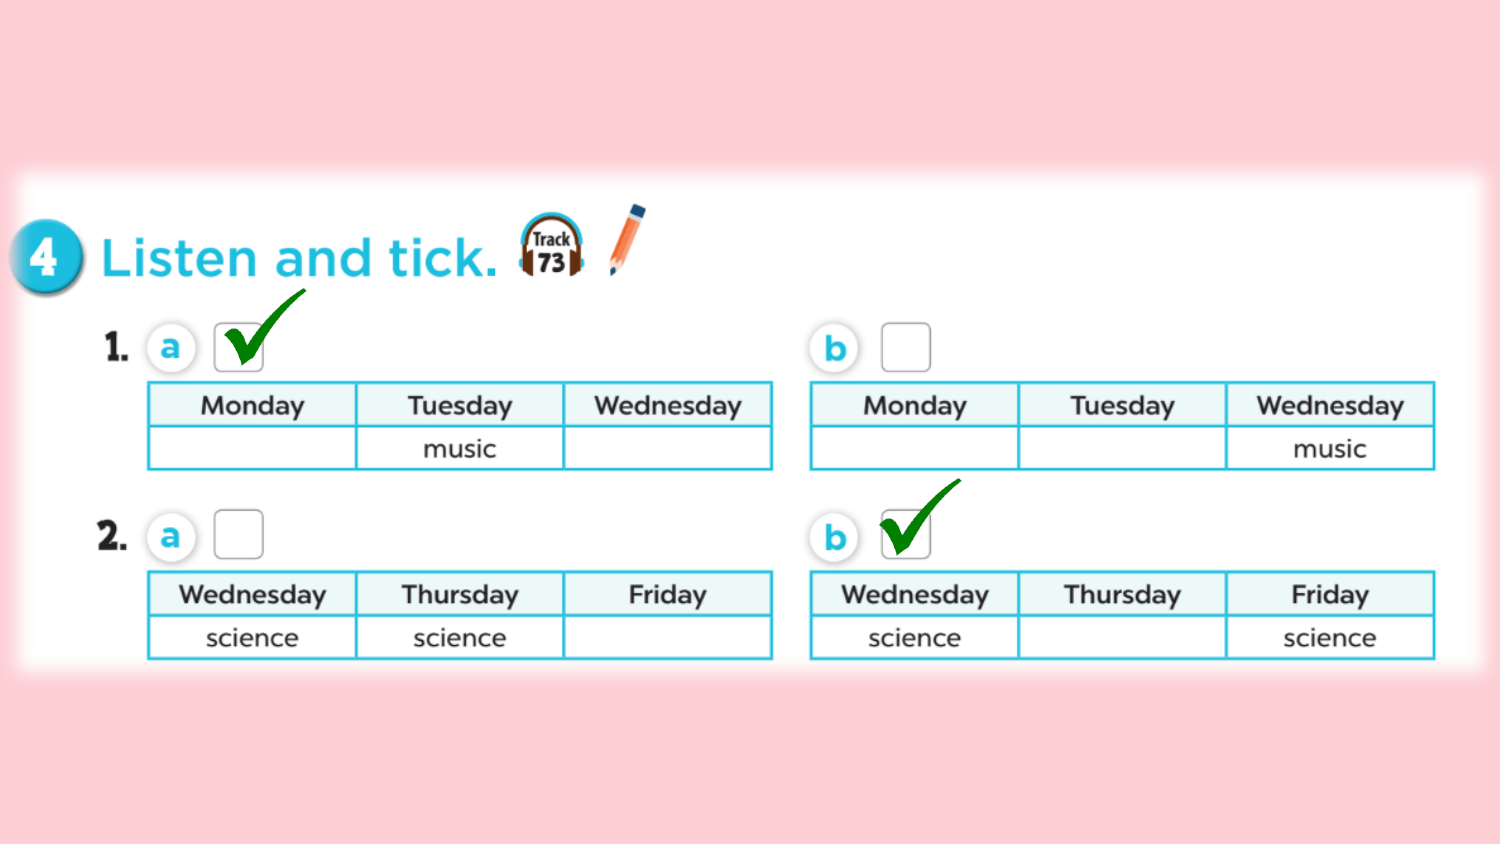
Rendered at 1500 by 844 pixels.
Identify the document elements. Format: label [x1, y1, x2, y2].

picture [0, 155, 1500, 688]
